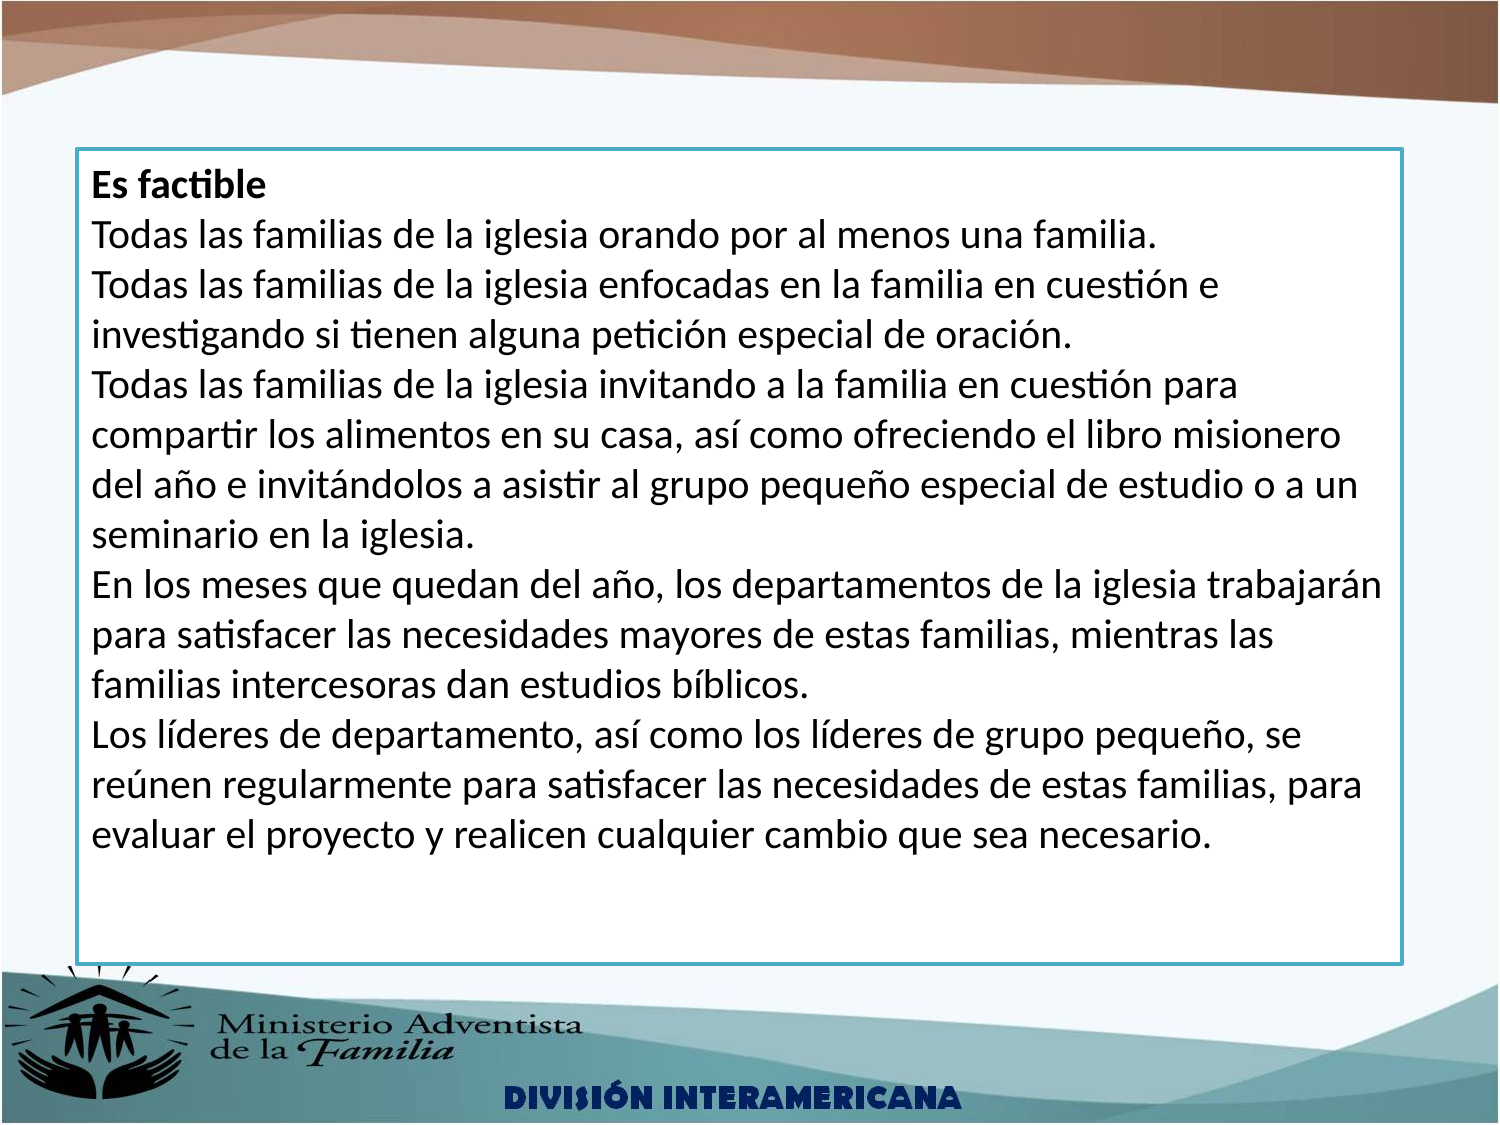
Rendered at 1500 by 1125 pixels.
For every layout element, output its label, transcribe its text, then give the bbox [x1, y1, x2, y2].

text_box Es factible Todas las familias de la iglesia orando por al menos una familia. Todas las familias de la iglesia enfocadas en la familia en cuestión e investigando si tienen alguna petición especial de oración. Todas las familias de la iglesia invitando a la familia en cuestión para compartir los alimentos en su casa, así como ofreciendo el libro misionero del año e invitándolos a asistir al grupo pequeño especial de estudio o a un seminario en la iglesia. En los meses que quedan del año, los departamentos de la iglesia trabajarán para satisfacer las necesidades mayores de estas familias, mientras las familias intercesoras dan estudios bíblicos. Los líderes de departamento, así como los líderes de grupo pequeño, se reúnen regularmente para satisfacer las necesidades de estas familias, para evaluar el proyecto y realicen cualquier cambio que sea necesario. [75, 147, 1404, 966]
picture [0, 0, 1500, 1125]
